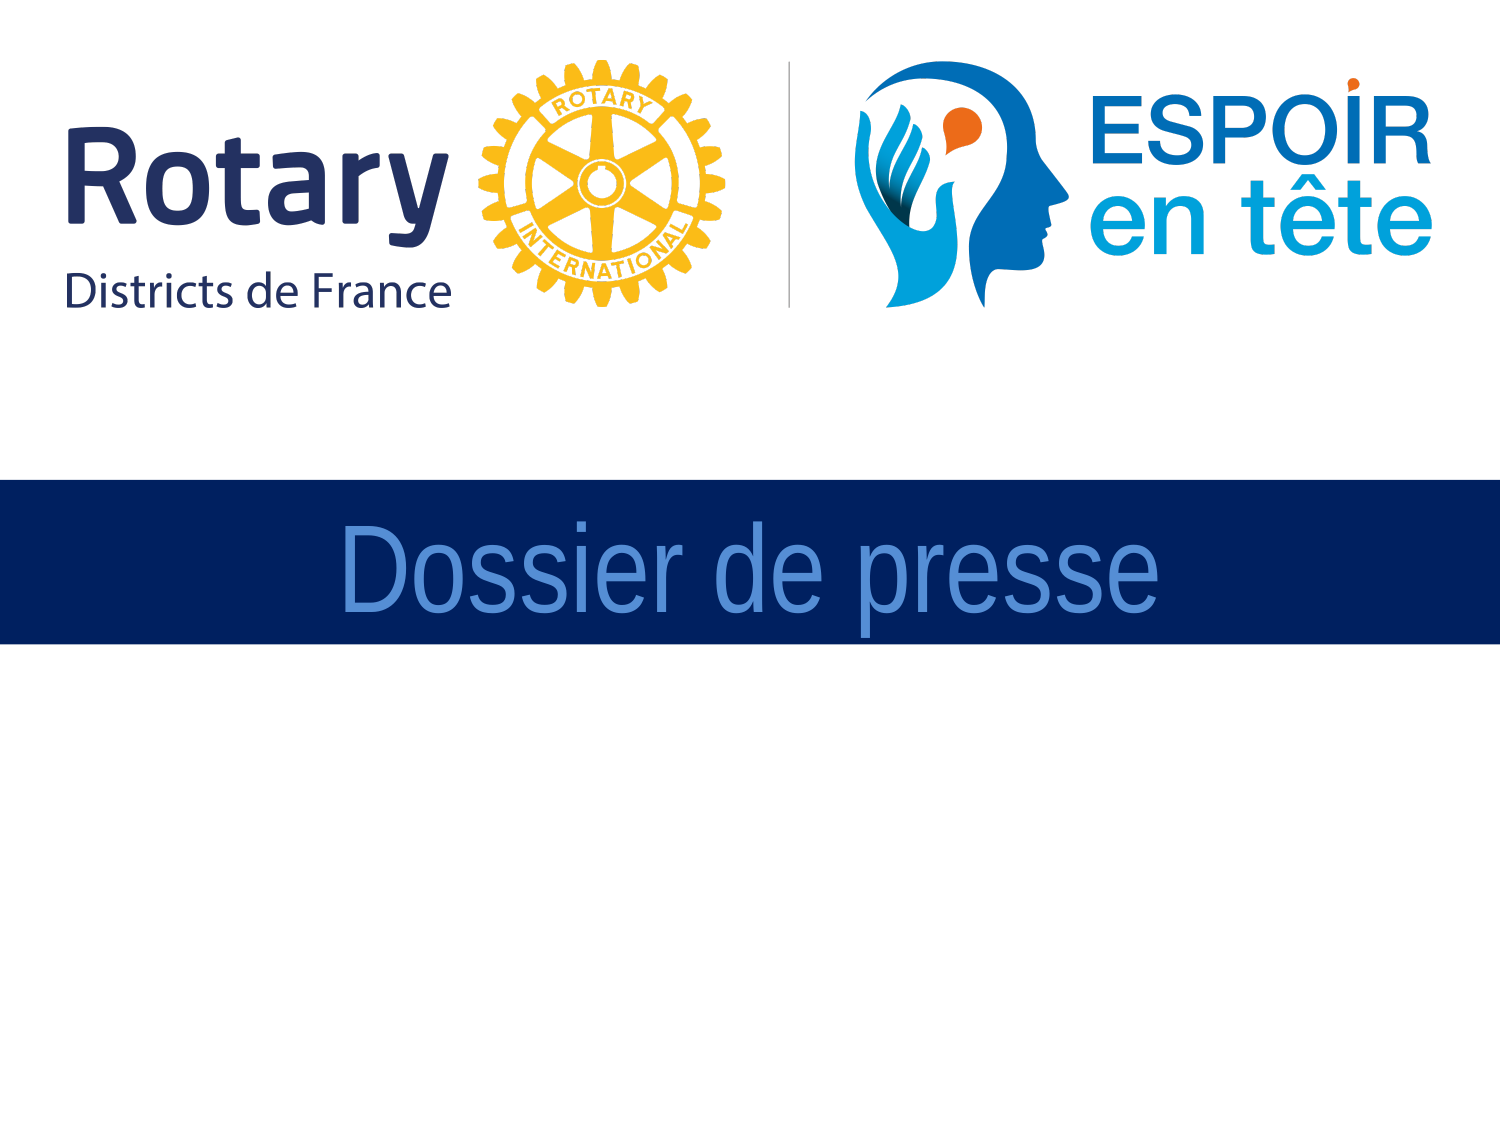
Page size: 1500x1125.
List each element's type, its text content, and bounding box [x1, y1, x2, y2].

picture [67, 54, 1433, 316]
text_box Dossier de presse [0, 479, 1500, 645]
